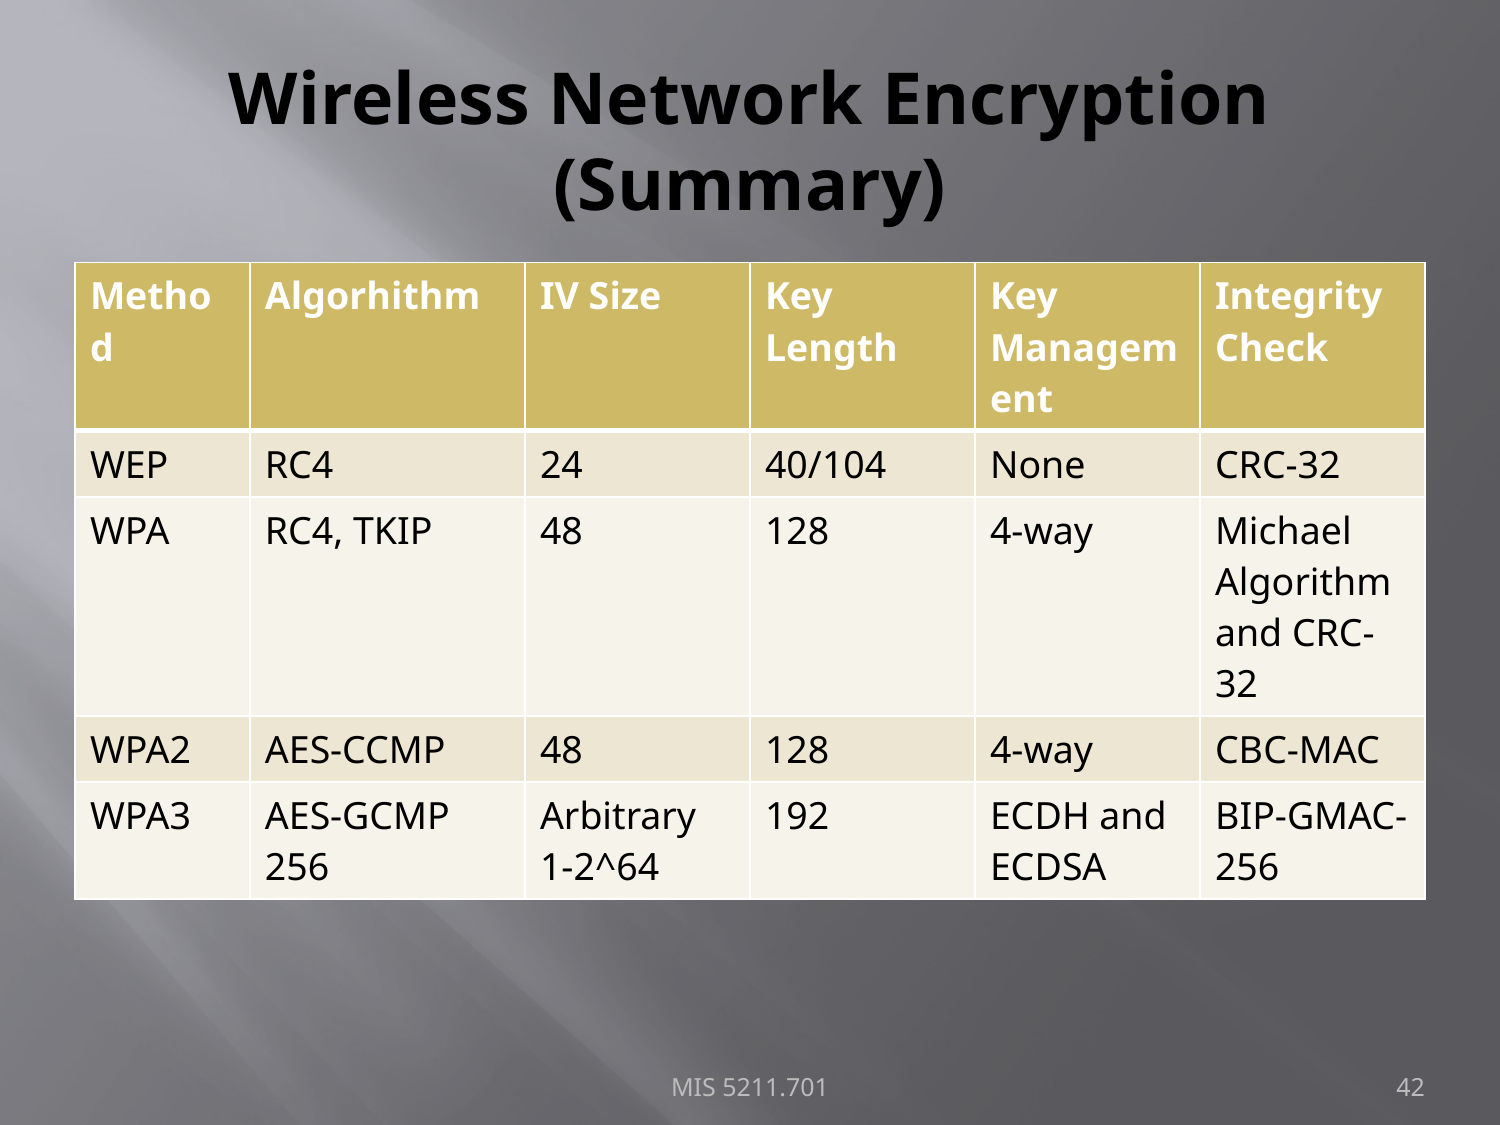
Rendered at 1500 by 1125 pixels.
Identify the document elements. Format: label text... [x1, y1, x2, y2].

table_cell Arbitrary 1-2^64 [526, 783, 749, 898]
table_cell BIP-GMAC-256 [1201, 783, 1424, 898]
table_cell 48 [526, 498, 749, 715]
table_header IV Size [526, 263, 749, 428]
table_cell WEP [76, 433, 249, 496]
table_cell AES-CCMP [251, 717, 524, 781]
table_cell WPA3 [76, 783, 249, 898]
table_cell CRC-32 [1201, 433, 1424, 496]
table_header Key Length [751, 263, 974, 428]
table_cell RC4, TKIP [251, 498, 524, 715]
table_cell 128 [751, 717, 974, 781]
table_cell CBC-MAC [1201, 717, 1424, 781]
table_cell 4-way [976, 717, 1199, 781]
table_cell 192 [751, 783, 974, 898]
table_cell AES-GCMP 256 [251, 783, 524, 898]
table_cell 4-way [976, 498, 1199, 715]
table_cell ECDH and ECDSA [976, 783, 1199, 898]
table_cell 128 [751, 498, 974, 715]
table_cell WPA2 [76, 717, 249, 781]
slide_number 42 [1299, 1052, 1425, 1113]
table_cell Michael Algorithm and CRC-32 [1201, 498, 1424, 715]
table_header Key Management [976, 263, 1199, 428]
table_header Integrity Check [1201, 263, 1424, 428]
table_cell WPA [76, 498, 249, 715]
table_header Method [76, 263, 249, 428]
table_cell RC4 [251, 433, 524, 496]
title Wireless Network Encryption (Summary) [75, 45, 1425, 233]
table_cell 24 [526, 433, 749, 496]
table_header Algorhithm [251, 263, 524, 428]
table_cell 40/104 [751, 433, 974, 496]
table_cell None [976, 433, 1199, 496]
footer MIS 5211.701 [512, 1052, 988, 1113]
table_cell 48 [526, 717, 749, 781]
